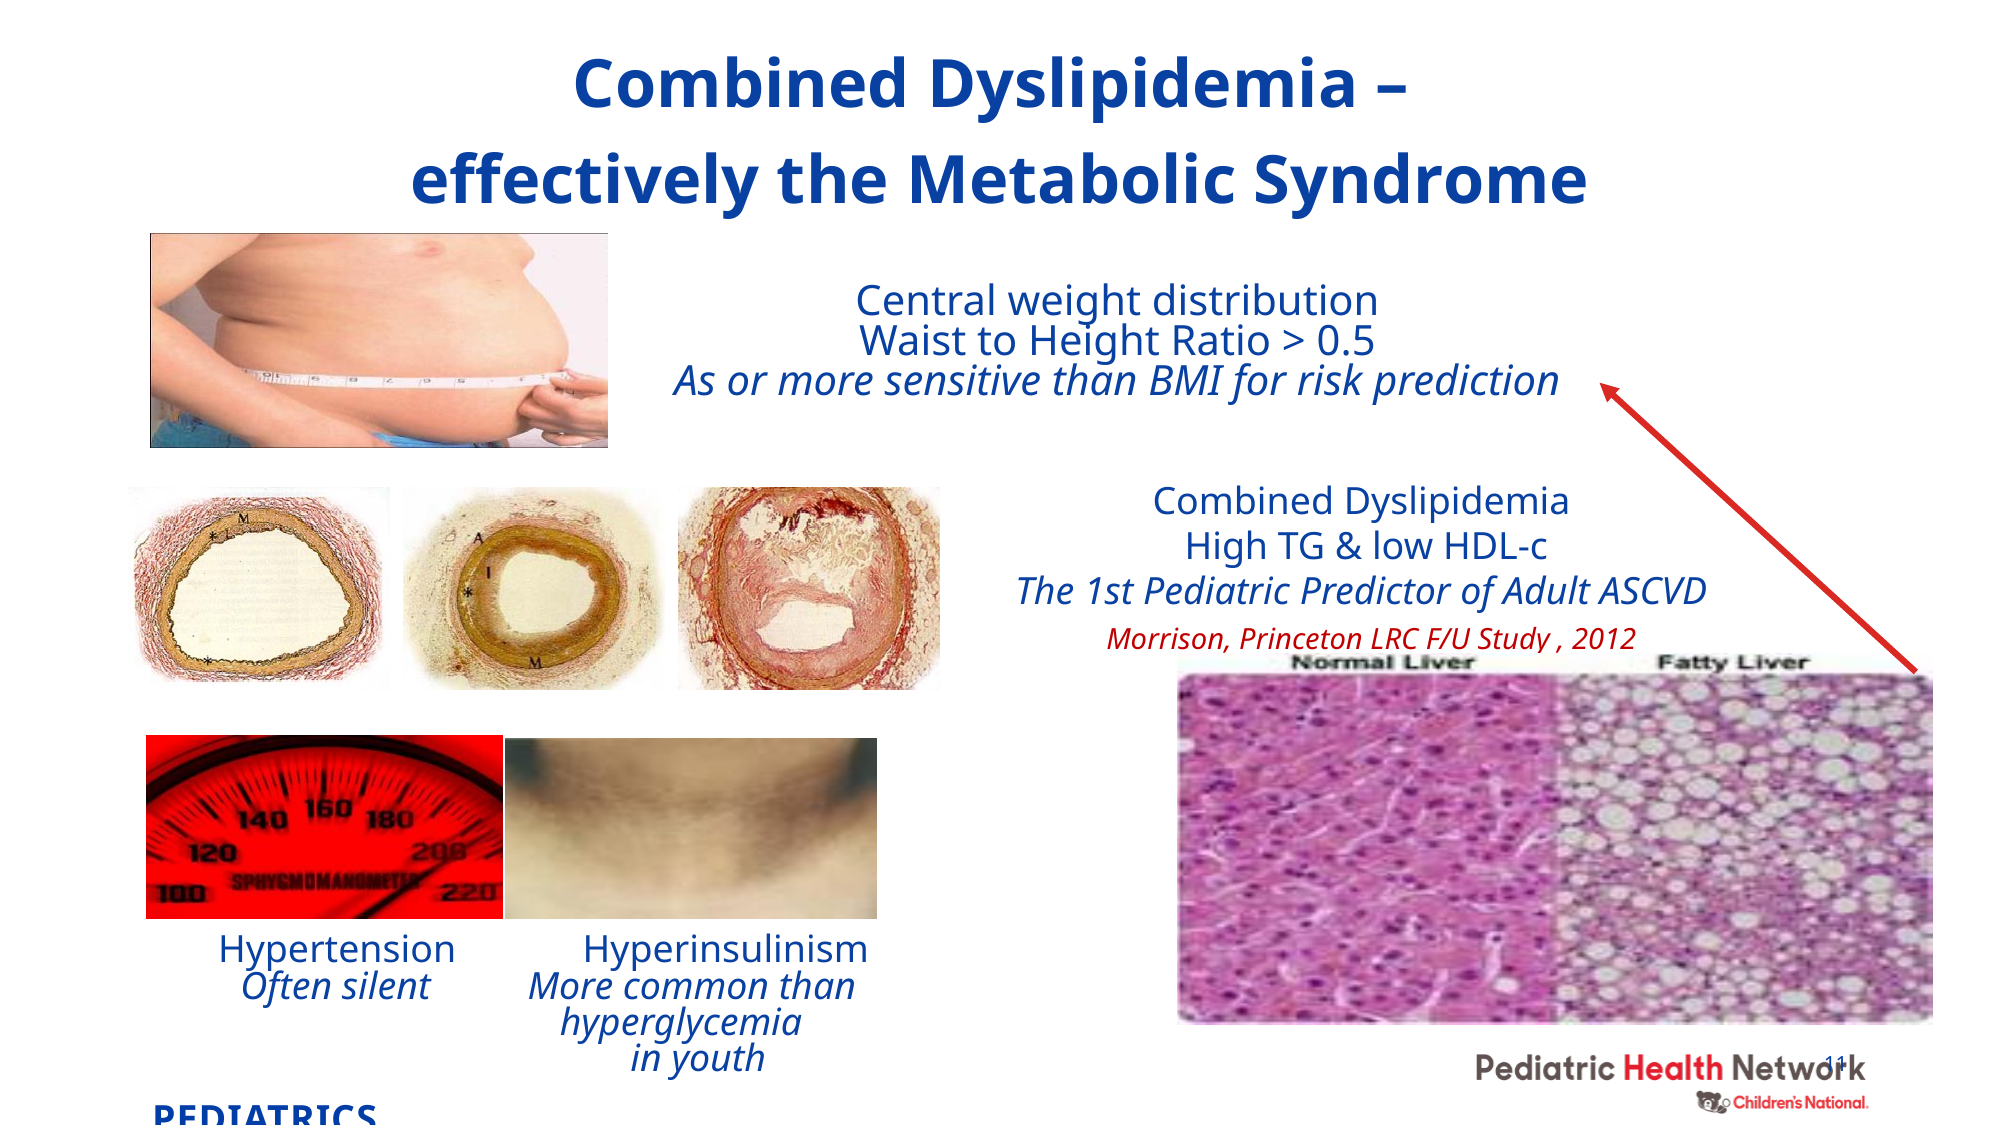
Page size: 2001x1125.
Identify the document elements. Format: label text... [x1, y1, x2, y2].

picture [1467, 1043, 1875, 1125]
slide_number 11 [1412, 1035, 1863, 1095]
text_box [128, 487, 940, 690]
picture [505, 737, 877, 919]
title Combined Dyslipidemia – effectively the Metabolic Syndrome [137, 11, 1863, 230]
text_box Central weight distribution Waist to Height Ratio > 0.5 As or more sensitive than BMI for risk prediction [608, 276, 1737, 425]
text_box Hypertension Hyperinsulinism Often silent More common than hyperglycemia in youth [128, 922, 1135, 1100]
picture [1177, 653, 1933, 1025]
picture [146, 735, 503, 919]
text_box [1599, 382, 1916, 672]
text_box Combined Dyslipidemia High TG & low HDL-c The 1st Pediatric Predictor of Adult ASCVD Morrison, Princeton LRC F/U Study , 2012 [858, 469, 1599, 665]
picture [150, 233, 608, 448]
